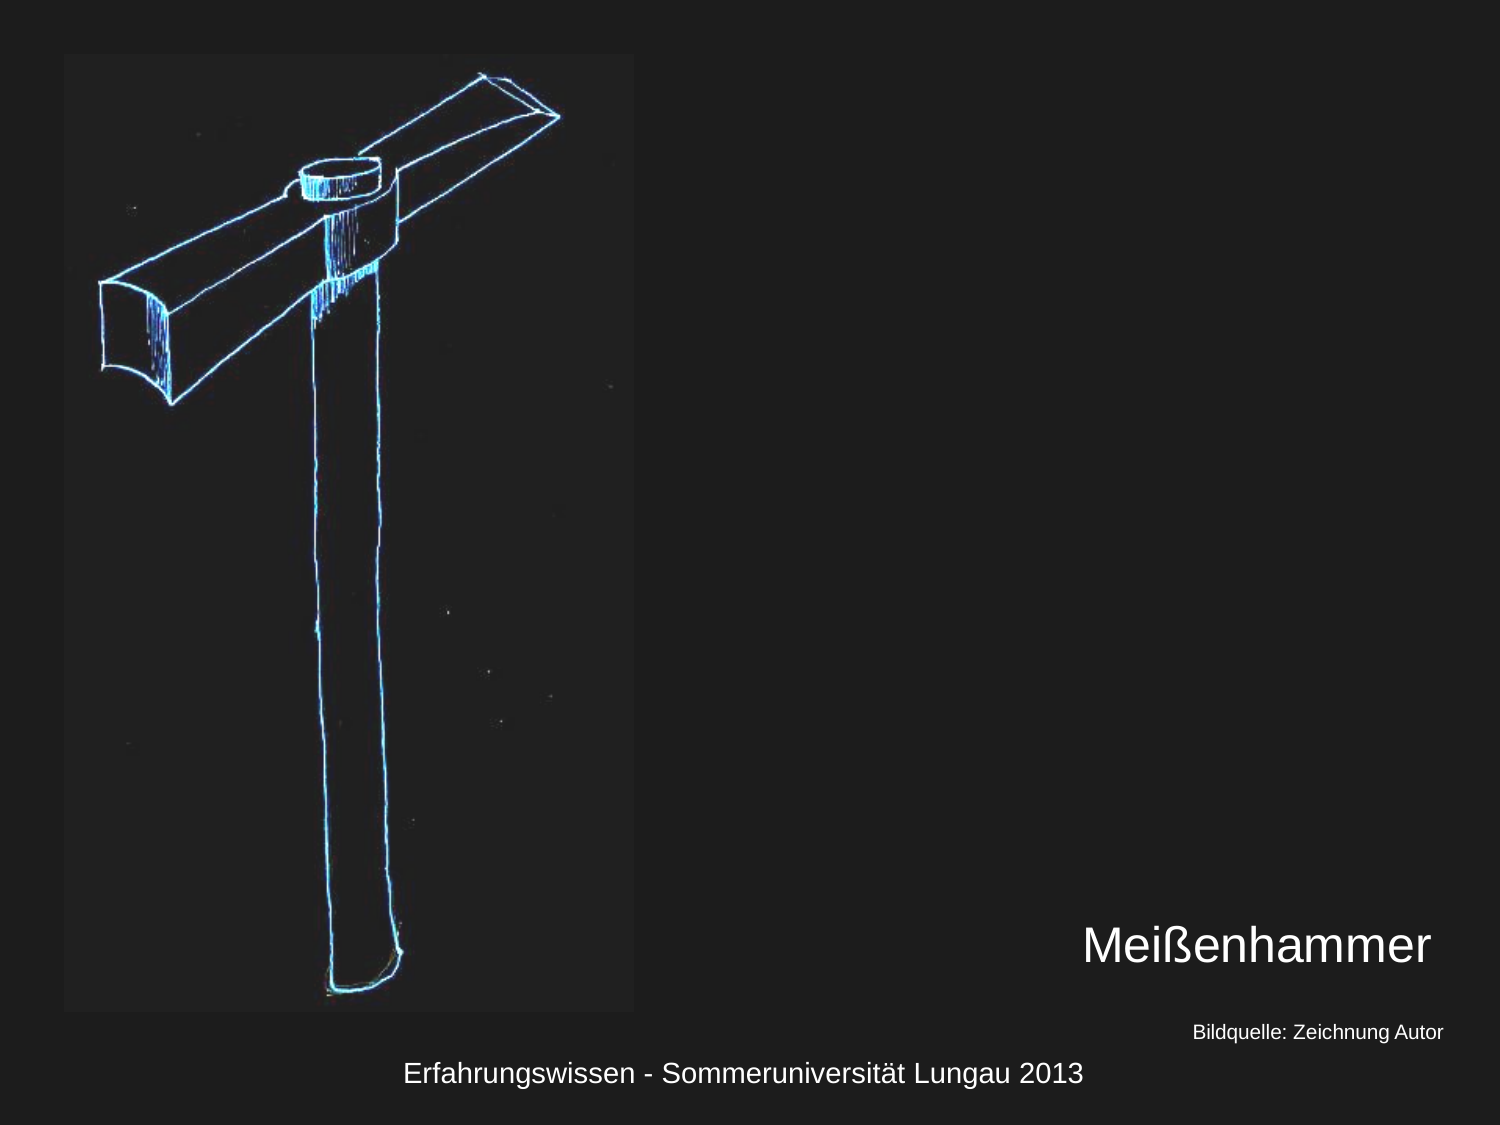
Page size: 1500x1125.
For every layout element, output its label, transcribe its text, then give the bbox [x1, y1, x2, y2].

text_box Meißenhammer [856, 904, 1447, 980]
footer Erfahrungswissen - Sommeruniversität Lungau 2013 [159, 1046, 1330, 1083]
text_box Bildquelle: Zeichnung Autor [76, 1011, 1459, 1052]
picture [64, 54, 634, 1012]
